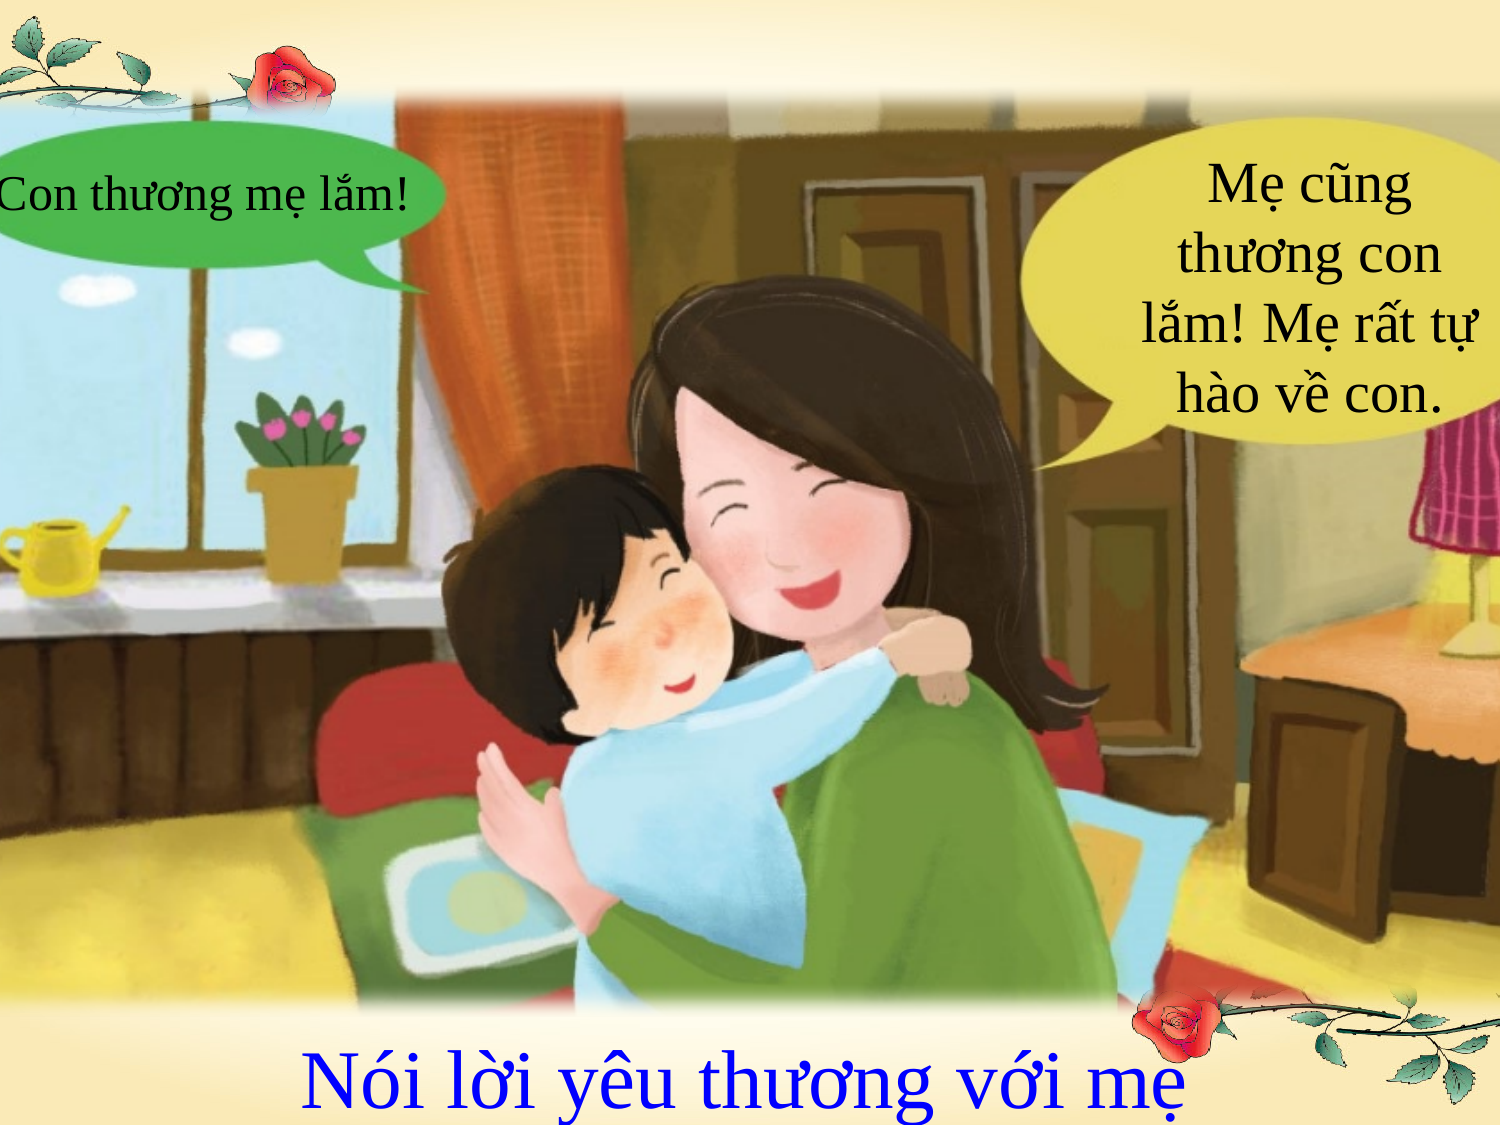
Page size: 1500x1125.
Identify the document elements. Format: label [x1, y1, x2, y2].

picture [0, 0, 1500, 84]
picture [0, 1019, 1500, 1125]
text_box [0, 84, 1500, 1019]
